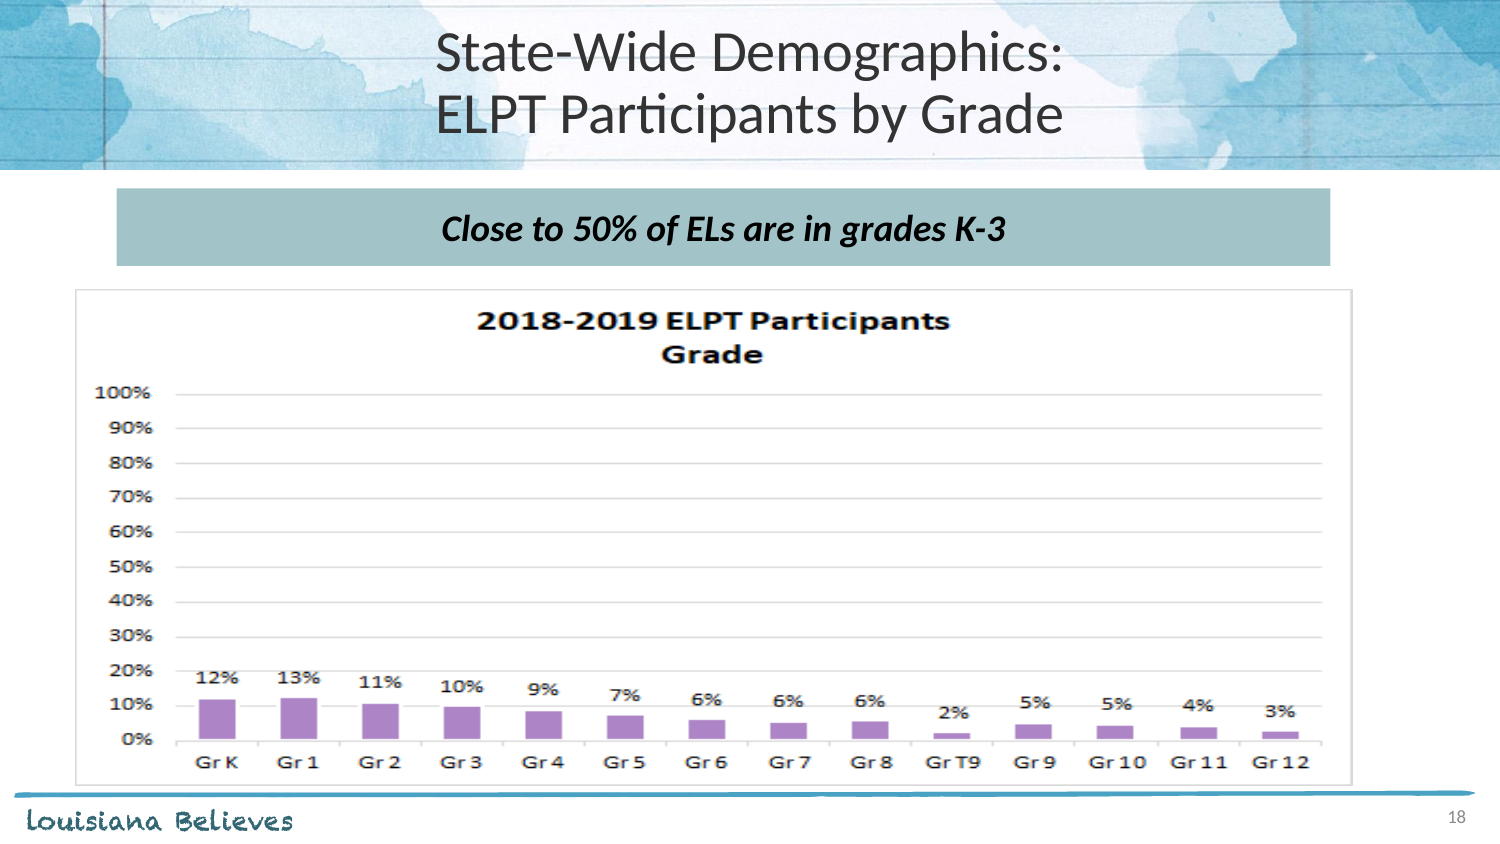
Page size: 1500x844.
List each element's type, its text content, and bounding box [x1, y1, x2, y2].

text_box Close to 50% of ELs are in grades K-3 [116, 188, 1331, 266]
title State-Wide Demographics: ELPT Participants by Grade [0, 0, 1500, 170]
picture [0, 289, 1488, 844]
